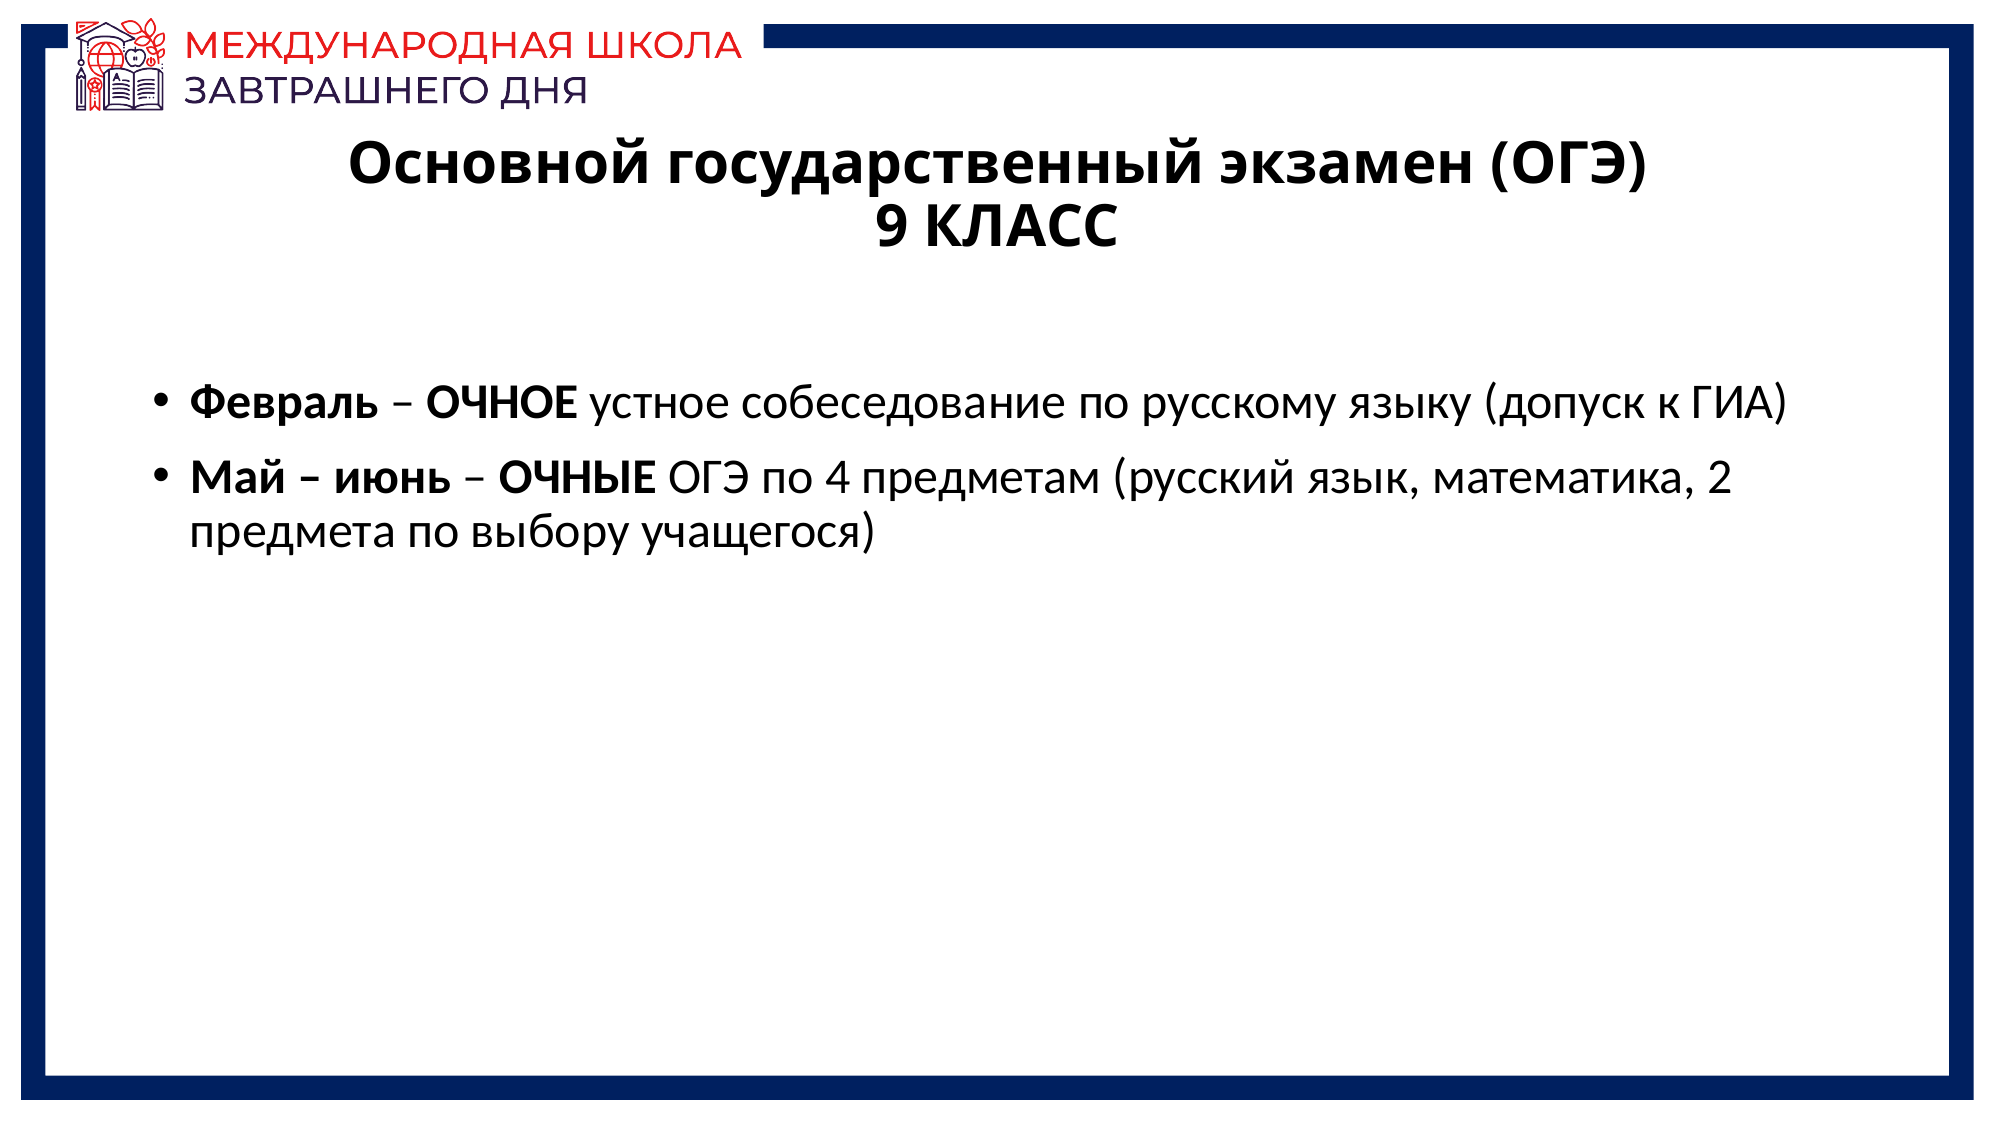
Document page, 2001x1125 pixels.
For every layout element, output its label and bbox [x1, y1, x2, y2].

text_box [20, 18, 1974, 1100]
